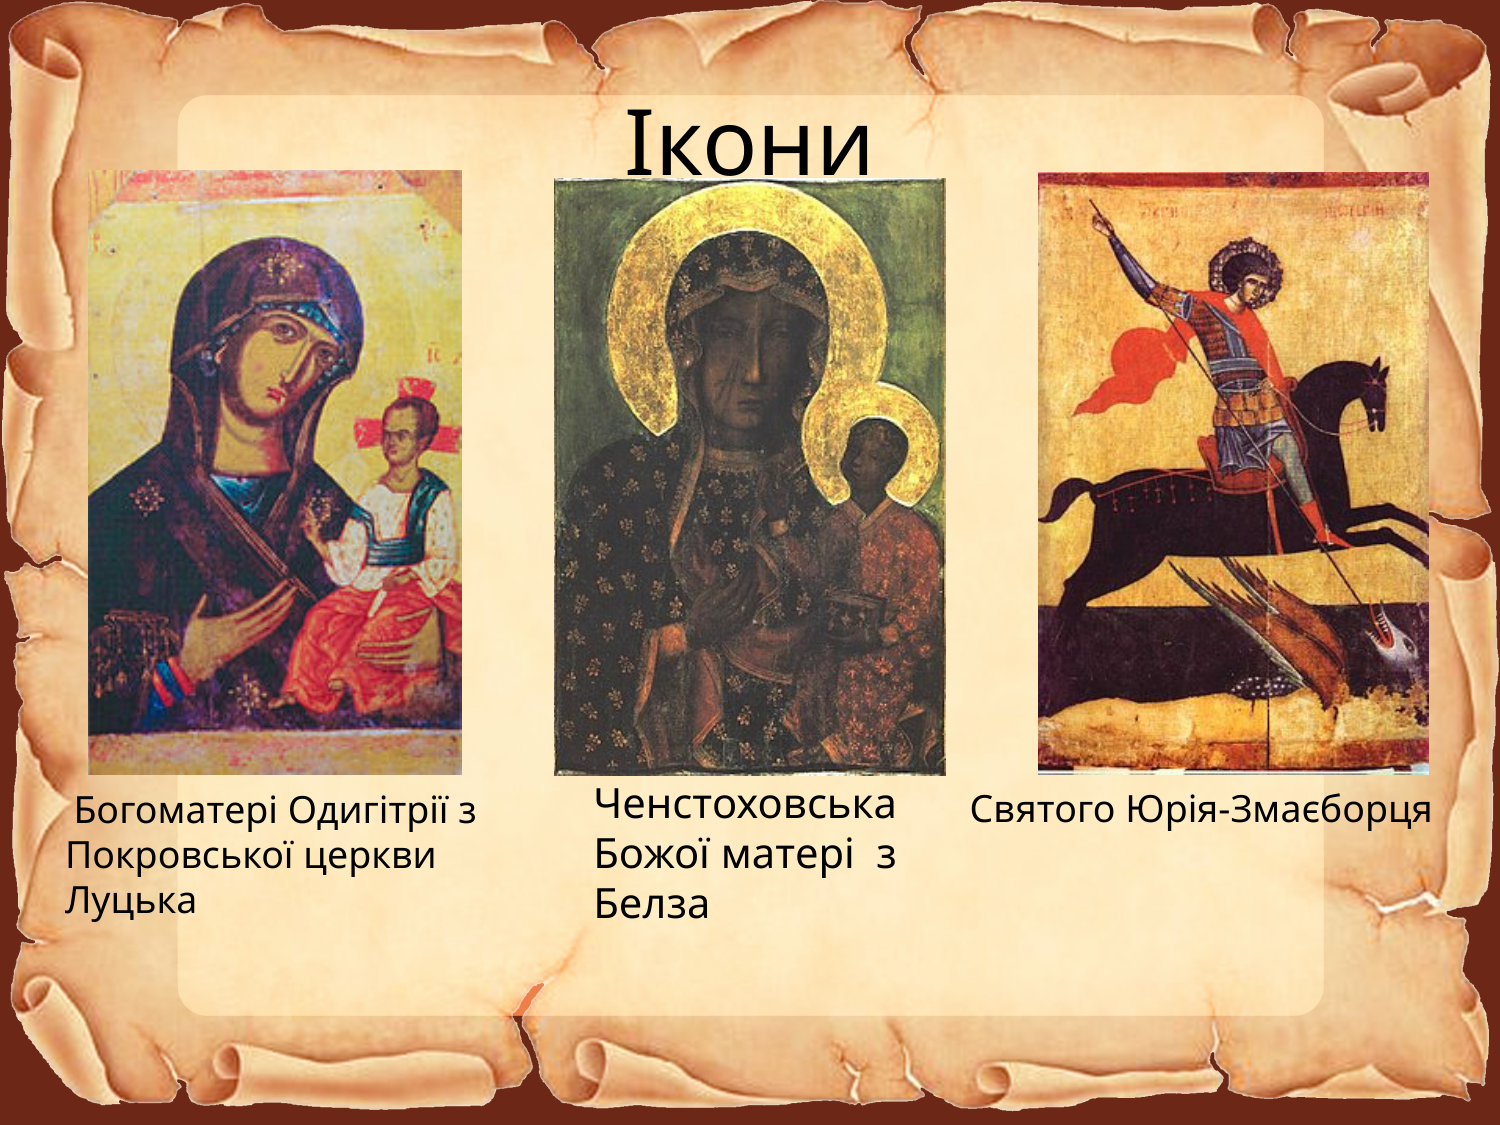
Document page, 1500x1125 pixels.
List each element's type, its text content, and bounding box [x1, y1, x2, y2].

text_box Богоматері Одигітрії з Покровської церкви Луцька [50, 779, 555, 929]
text_box Ченстоховська Божої матері з Белза [578, 785, 922, 934]
picture [0, 0, 1500, 1125]
title Ікони [74, 44, 1426, 233]
text_box Святого Юрія-Змаєборця [954, 777, 1449, 838]
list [554, 178, 946, 776]
